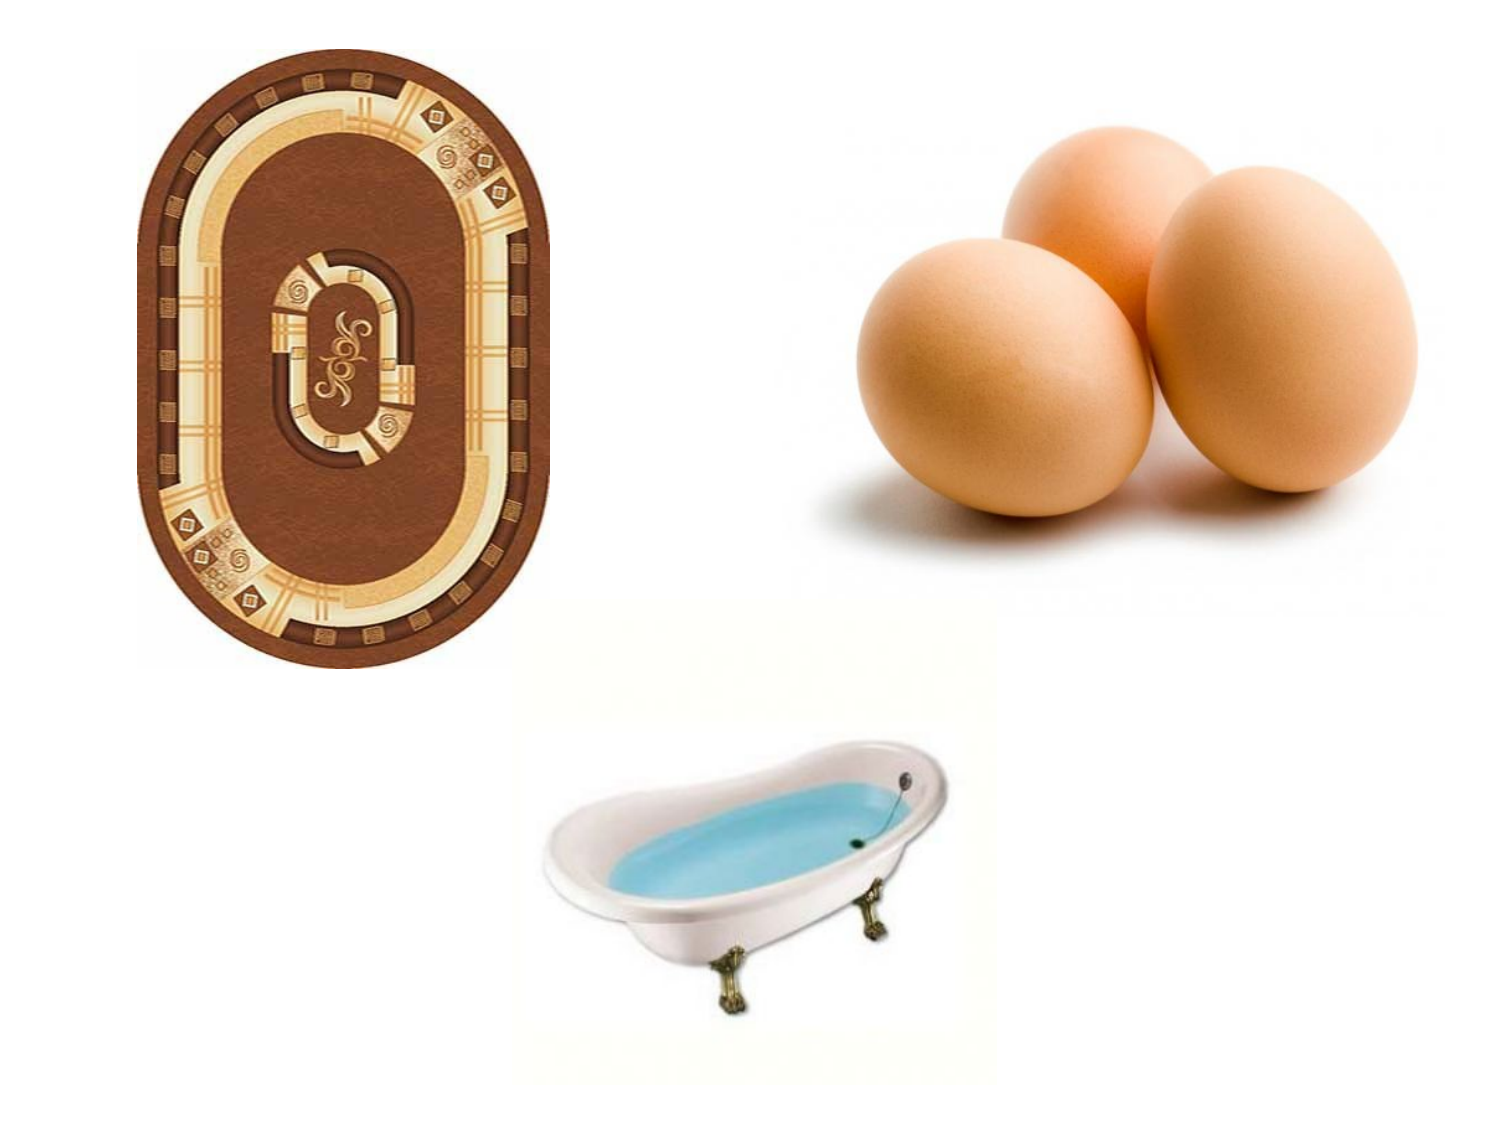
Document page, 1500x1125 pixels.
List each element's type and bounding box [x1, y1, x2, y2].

picture [137, 49, 1445, 1085]
